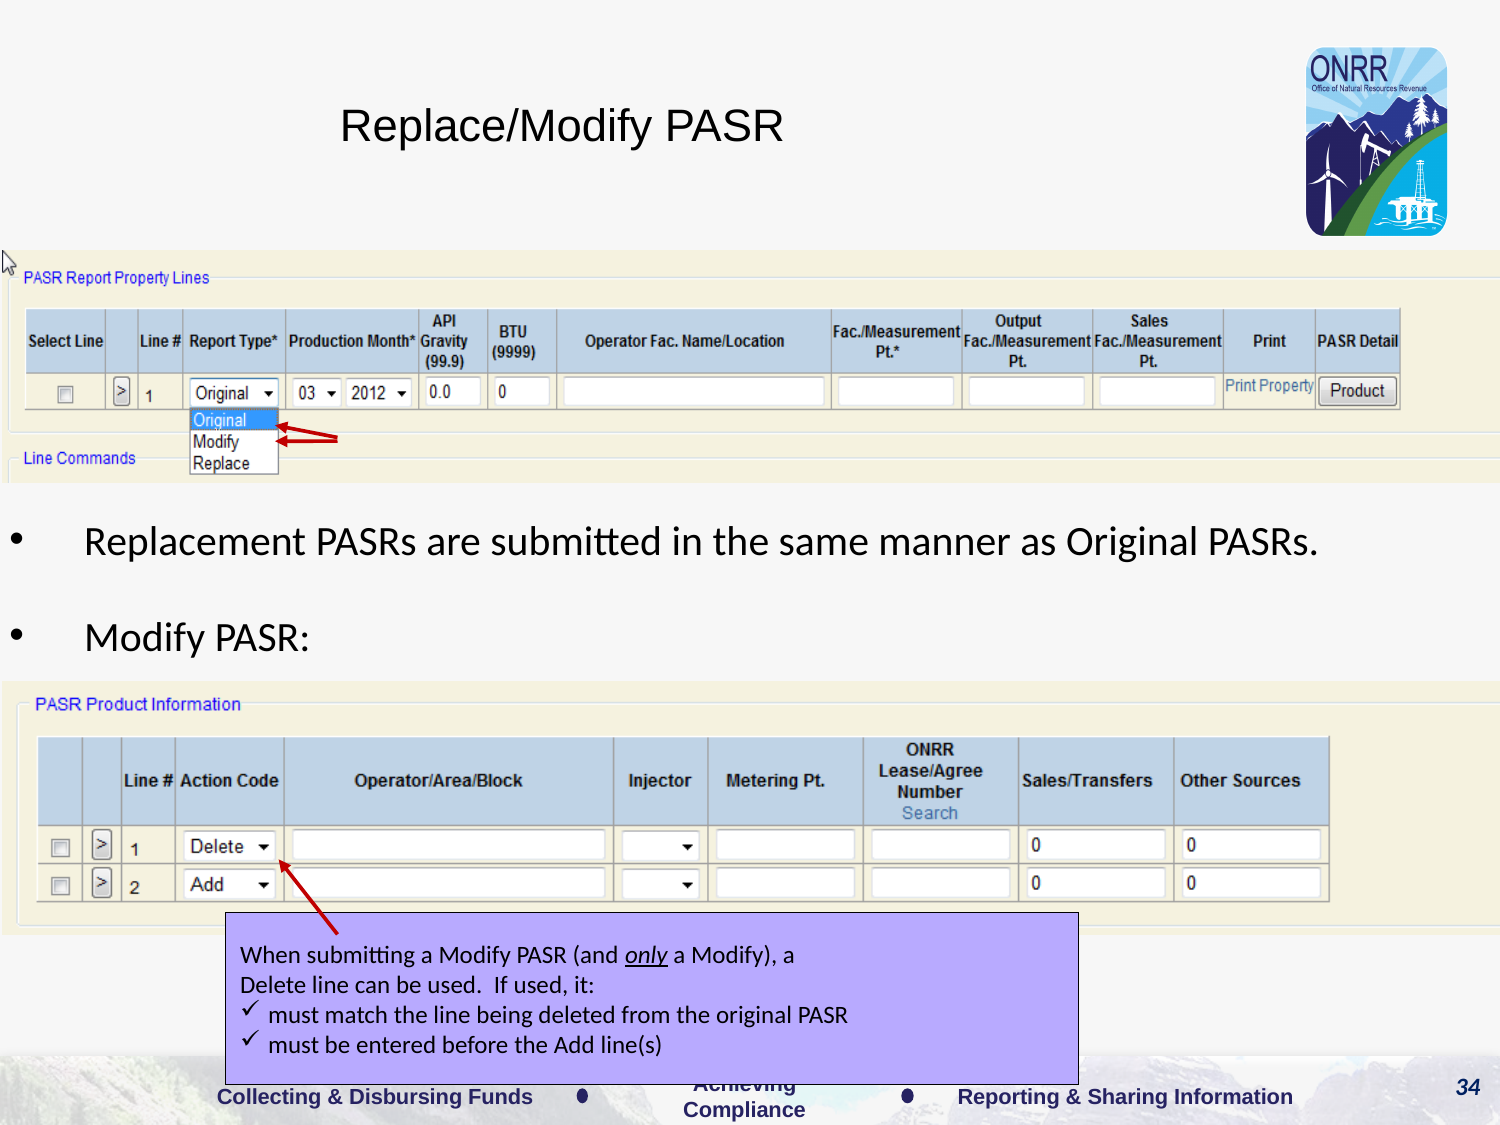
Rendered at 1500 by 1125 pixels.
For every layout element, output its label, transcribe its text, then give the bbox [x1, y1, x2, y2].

picture [1305, 46, 1448, 237]
picture [2, 680, 1500, 935]
text_box Replacement PASRs are submitted in the same manner as Original PASRs. Modify PASR: [0, 491, 1495, 680]
text_box When submitting a Modify PASR (and only a Modify), a Delete line can be used. If used, it: must match the line being deleted from the original PASR must be entered before the Add line(s) [225, 943, 1079, 1085]
picture [2, 249, 1500, 484]
slide_number 34 [1417, 1063, 1496, 1123]
title Replace/Modify PASR [237, 87, 1238, 213]
picture [1389, 196, 1437, 225]
